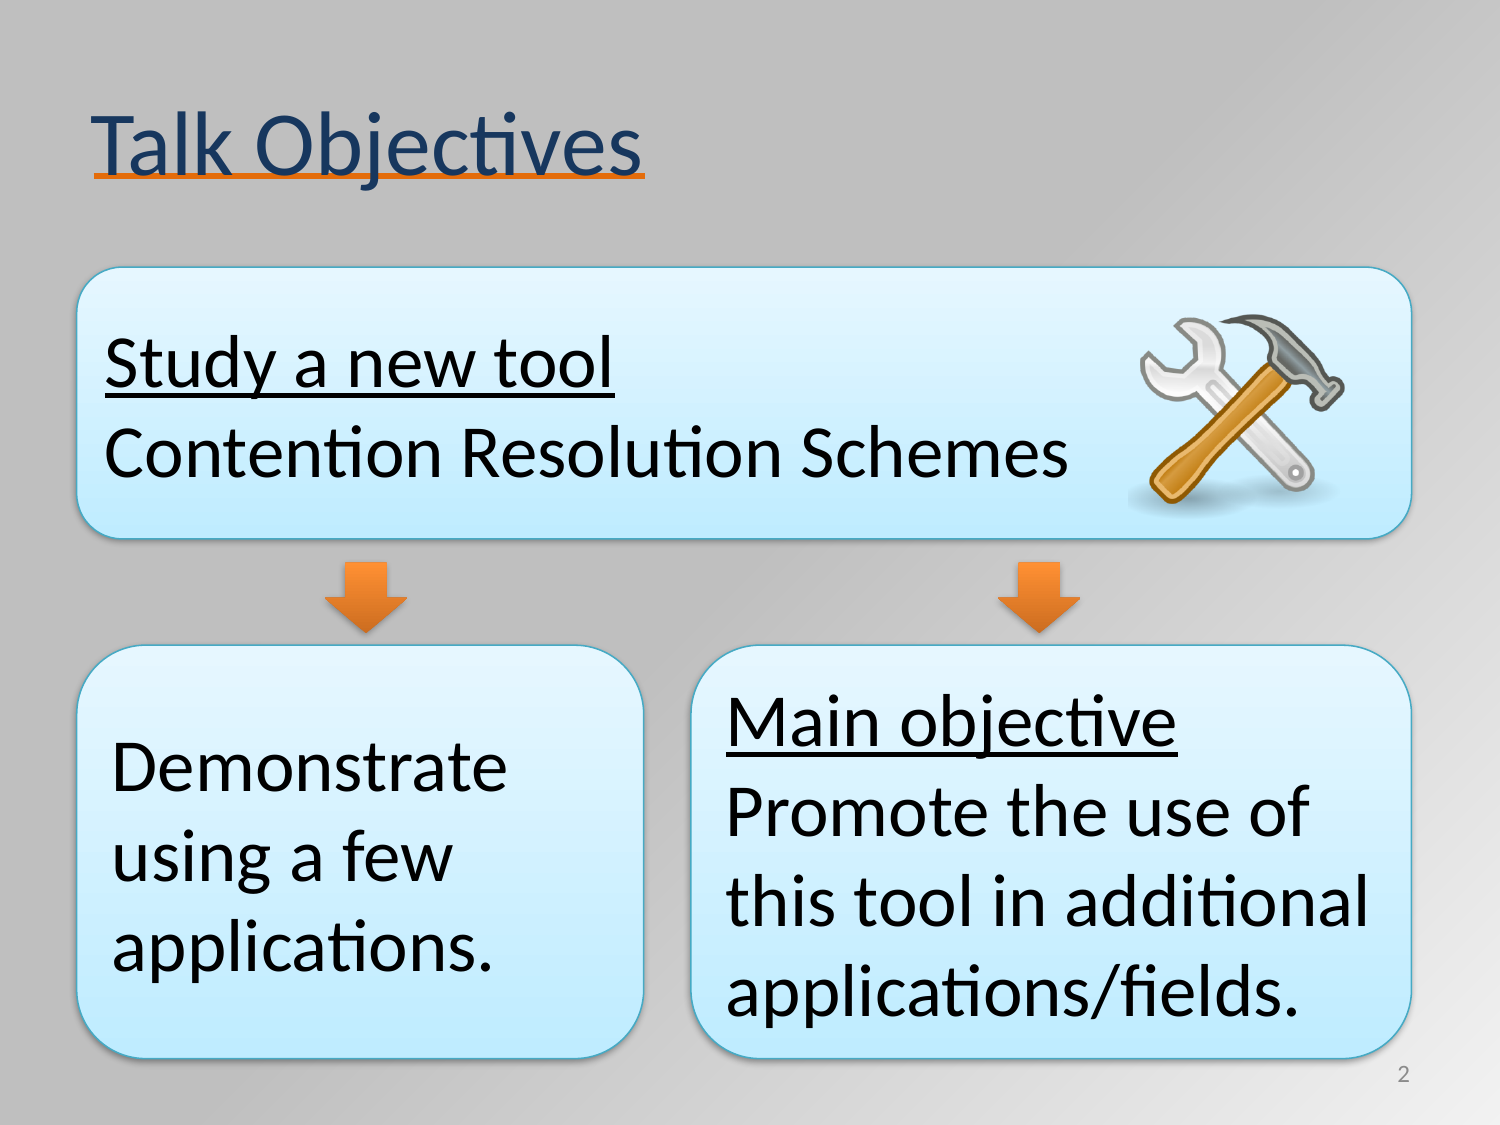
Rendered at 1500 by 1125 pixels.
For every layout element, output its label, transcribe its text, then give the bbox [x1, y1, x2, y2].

title Talk Objectives [75, 45, 1425, 233]
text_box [690, 562, 1412, 1059]
slide_number 2 [1074, 1042, 1425, 1103]
text_box Study a new tool Contention Resolution Schemes [75, 266, 1413, 540]
picture [1127, 302, 1353, 528]
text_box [76, 562, 644, 1059]
